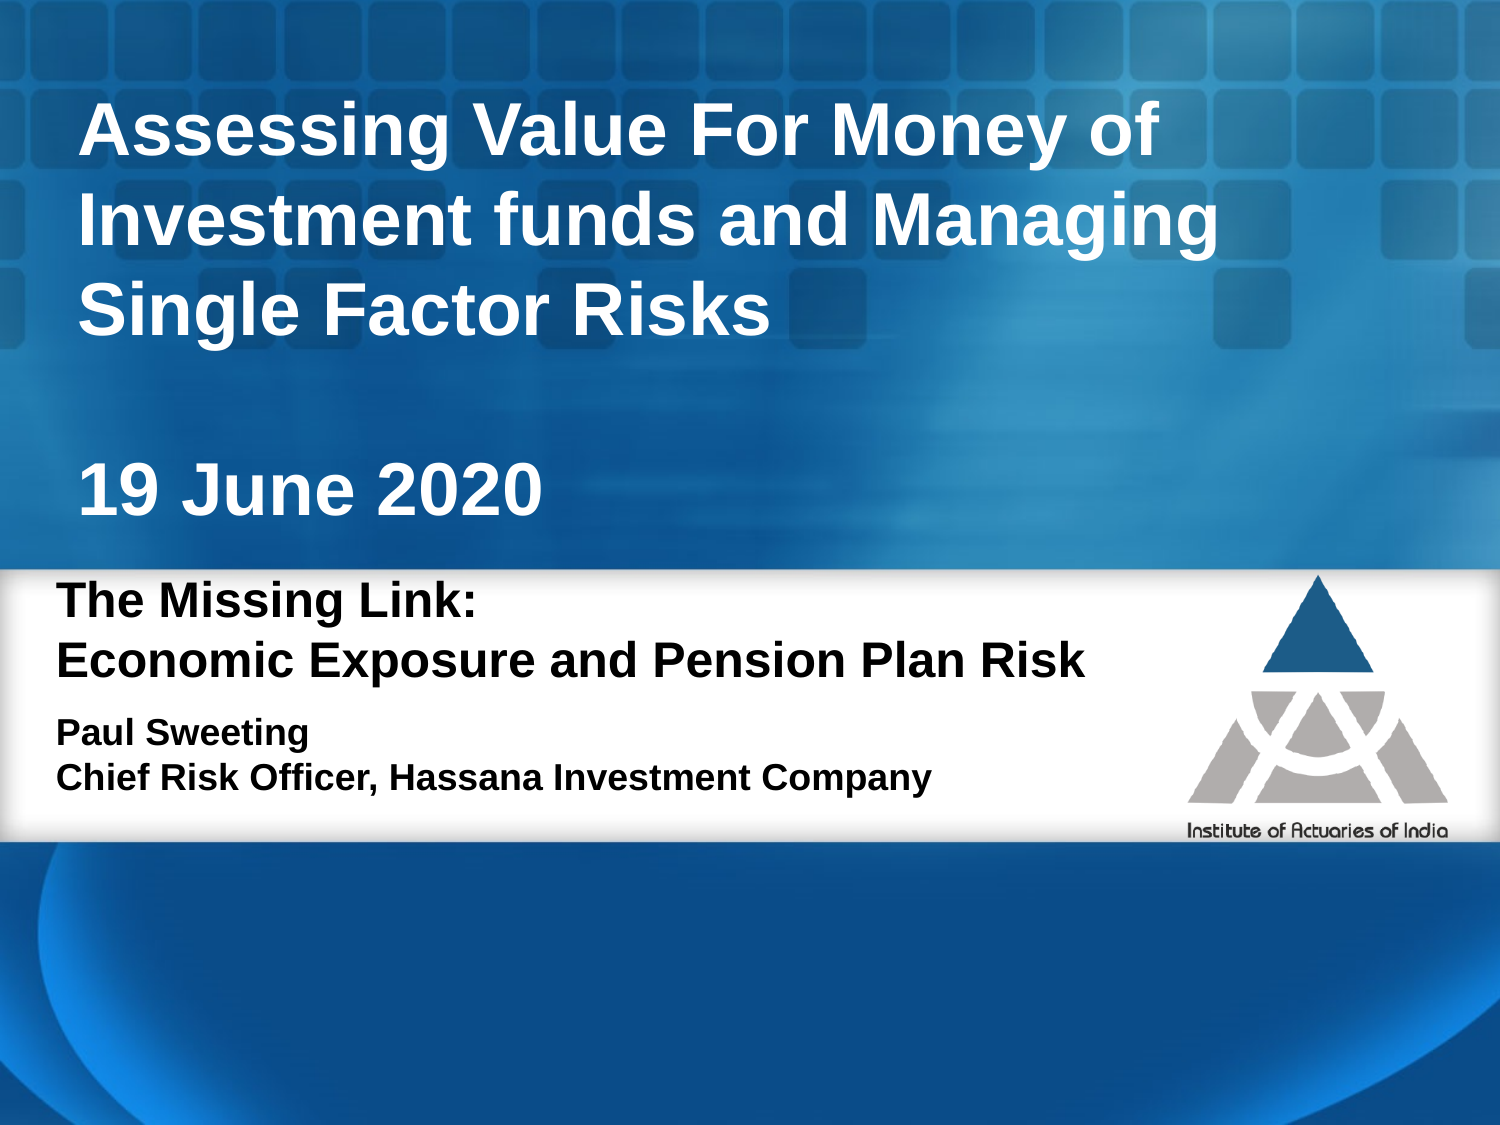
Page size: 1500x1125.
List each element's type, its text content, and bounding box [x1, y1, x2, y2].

text_box Paul Sweeting Chief Risk Officer, Hassana Investment Company [41, 699, 1050, 807]
text_box The Missing Link: Economic Exposure and Pension Plan Risk [41, 574, 1186, 681]
text_box Assessing Value For Money of Investment funds and Managing Single Factor Risks 19 June 2020 [62, 55, 1422, 556]
picture [0, 0, 1500, 1125]
